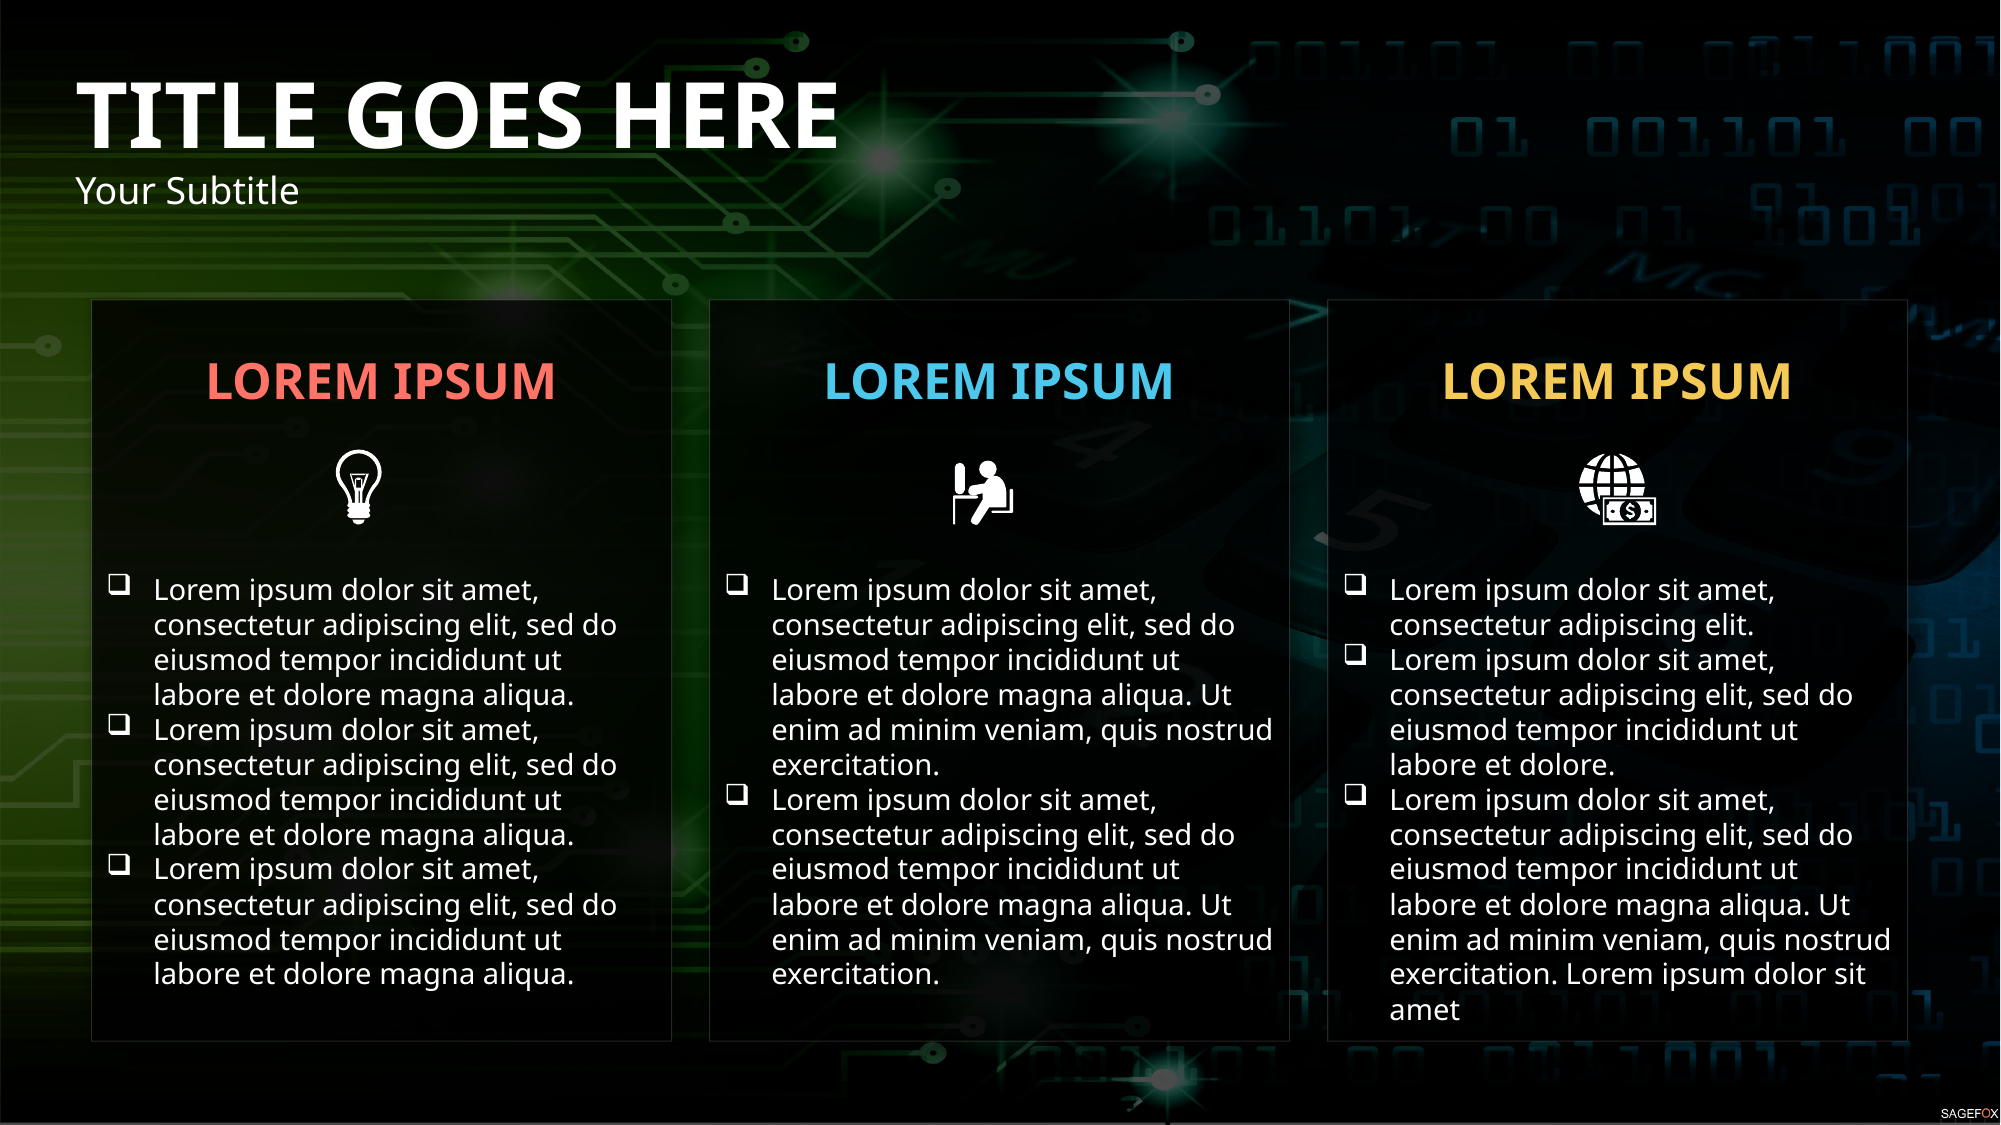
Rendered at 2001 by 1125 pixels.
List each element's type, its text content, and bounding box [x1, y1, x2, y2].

text_box LOREM IPSUM [709, 342, 1290, 417]
text_box Lorem ipsum dolor sit amet, consectetur adipiscing elit. Lorem ipsum dolor sit amet, consectetur adipiscing elit, sed do eiusmod tempor incididunt ut labore et dolore. Lorem ipsum dolor sit amet, consectetur adipiscing elit, sed do eiusmod tempor incididunt ut labore et dolore magna aliqua. Ut enim ad minim veniam, quis nostrud exercitation. Lorem ipsum dolor sit amet [1327, 538, 1908, 1034]
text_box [1579, 453, 1657, 526]
text_box LOREM IPSUM [1327, 342, 1908, 417]
text_box LOREM IPSUM [91, 342, 672, 417]
text_box Lorem ipsum dolor sit amet, consectetur adipiscing elit, sed do eiusmod tempor incididunt ut labore et dolore magna aliqua. Lorem ipsum dolor sit amet, consectetur adipiscing elit, sed do eiusmod tempor incididunt ut labore et dolore magna aliqua. Lorem ipsum dolor sit amet, consectetur adipiscing elit, sed do eiusmod tempor incididunt ut labore et dolore magna aliqua. [91, 538, 672, 999]
text_box [1327, 299, 1909, 1042]
text_box [91, 299, 673, 1042]
text_box Lorem ipsum dolor sit amet, consectetur adipiscing elit, sed do eiusmod tempor incididunt ut labore et dolore magna aliqua. Ut enim ad minim veniam, quis nostrud exercitation. Lorem ipsum dolor sit amet, consectetur adipiscing elit, sed do eiusmod tempor incididunt ut labore et dolore magna aliqua. Ut enim ad minim veniam, quis nostrud exercitation. [709, 538, 1290, 999]
text_box [709, 299, 1291, 1042]
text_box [335, 449, 382, 525]
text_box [952, 460, 1013, 525]
picture [0, 0, 2001, 1125]
text_box TITLE GOES HERE Your Subtitle [60, 49, 1036, 220]
